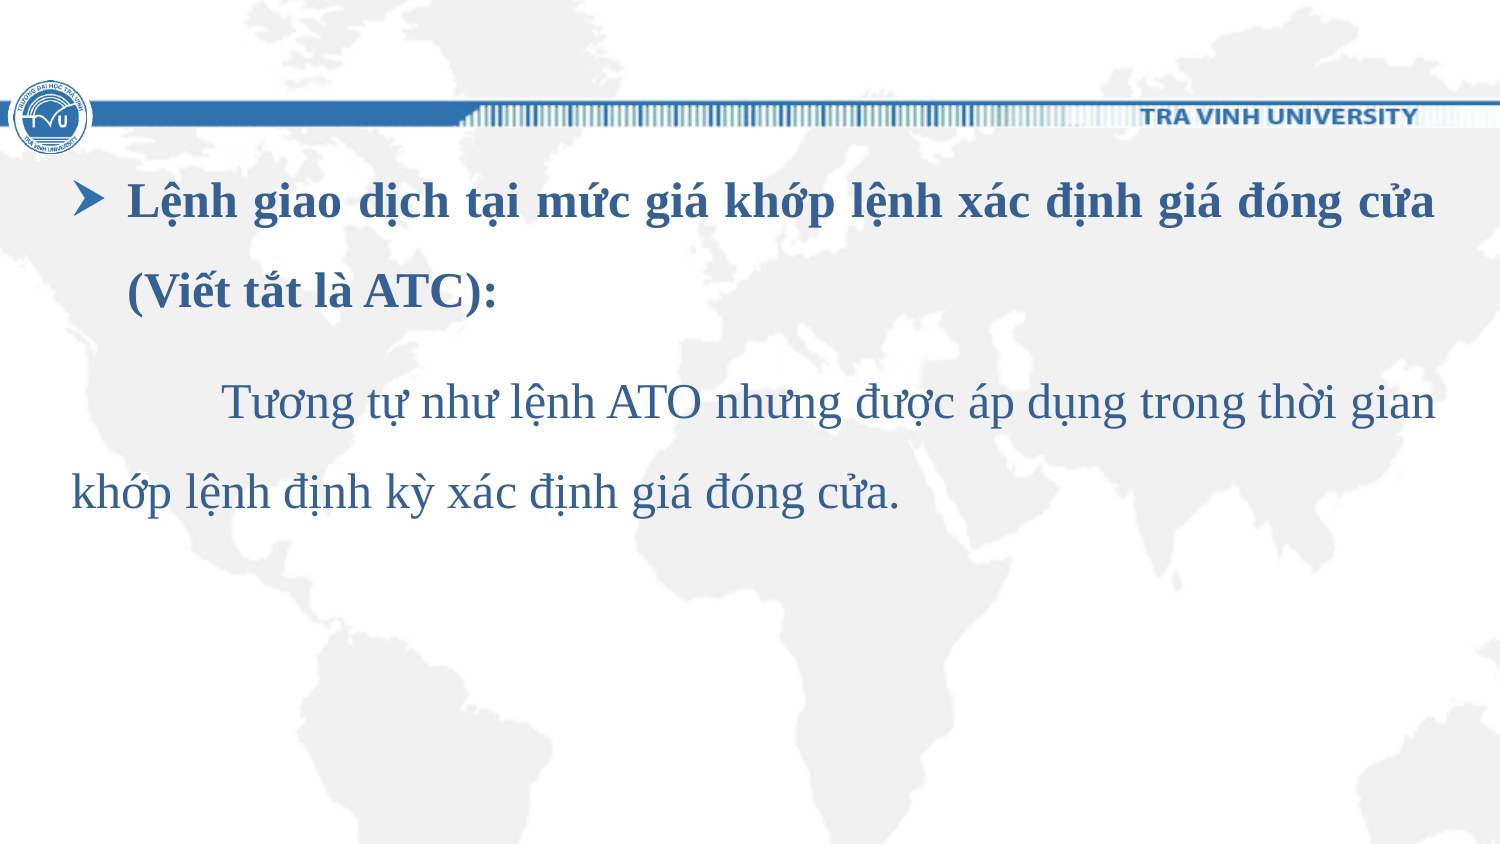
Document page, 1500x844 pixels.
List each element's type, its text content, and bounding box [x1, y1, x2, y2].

picture [0, 0, 1500, 844]
list Lệnh giao dịch tại mức giá khớp lệnh xác định giá đóng cửa (Viết tắt là ATC): Tương tự như lệnh ATO nhưng được áp dụng trong thời gian khớp lệnh định kỳ xác định giá đóng cửa. [56, 130, 1452, 782]
